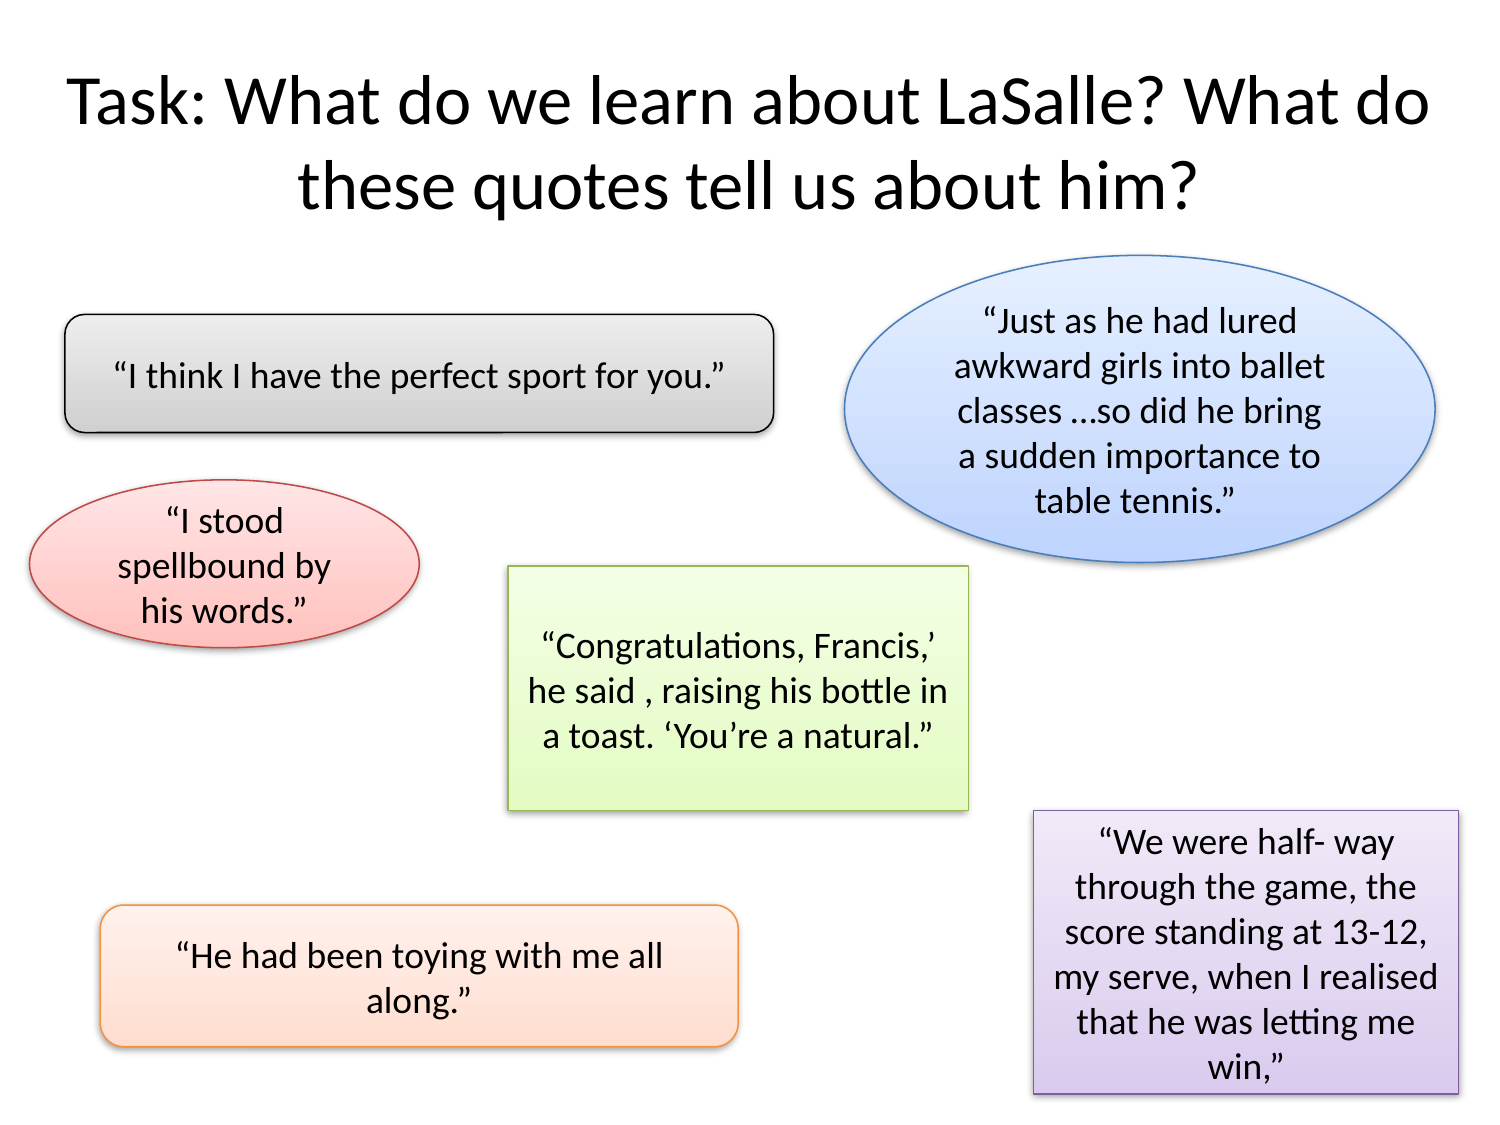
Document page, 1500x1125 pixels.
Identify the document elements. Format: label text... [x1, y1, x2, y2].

text_box “He had been toying with me all along.” [99, 904, 739, 1048]
text_box “We were half- way through the game, the score standing at 13-12, my serve, when I realised that he was letting me win,” [1033, 810, 1459, 1095]
text_box “Just as he had lured awkward girls into ballet classes …so did he bring a sudden importance to table tennis.” [843, 254, 1436, 564]
title Task: What do we learn about LaSalle? What do these quotes tell us about him? [0, 45, 1500, 233]
text_box “I stood spellbound by his words.” [28, 479, 421, 649]
text_box “Congratulations, Francis,’ he said , raising his bottle in a toast. ‘You’re a natural.” [507, 565, 969, 811]
text_box “I think I have the perfect sport for you.” [64, 313, 775, 434]
